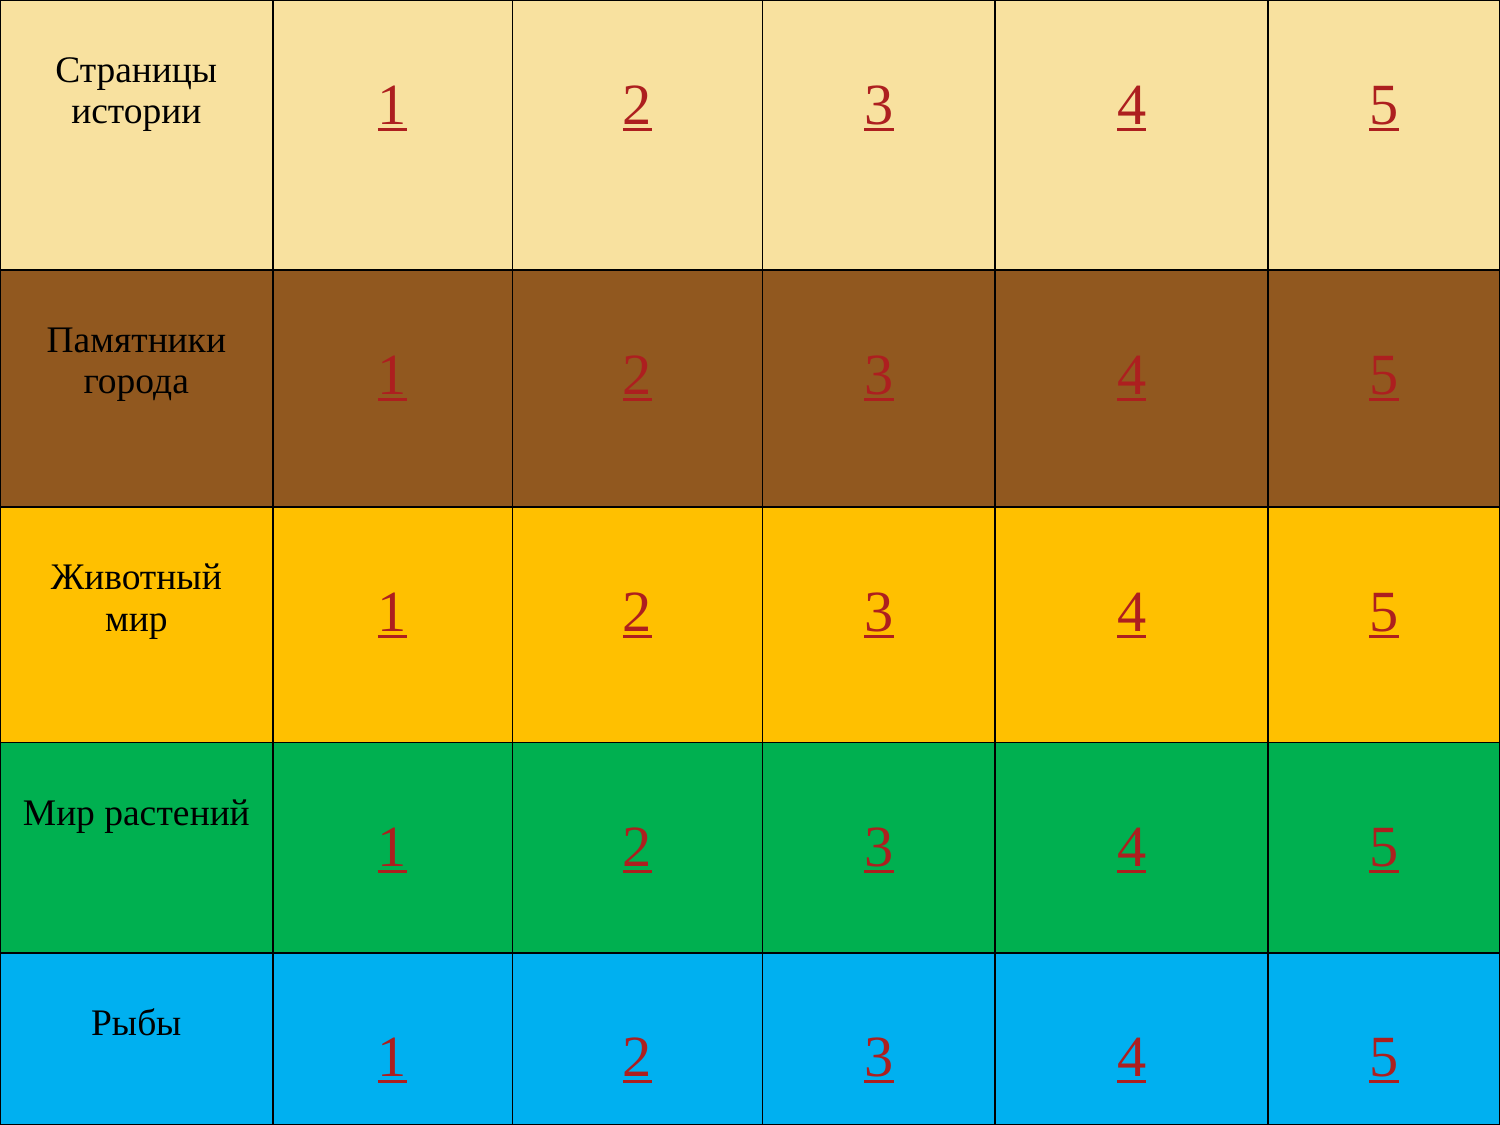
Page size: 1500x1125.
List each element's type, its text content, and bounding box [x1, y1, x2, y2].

table_cell 2 [513, 508, 762, 742]
table_cell 5 [1269, 743, 1499, 952]
table_cell Рыбы [1, 954, 272, 1124]
table_cell 3 [763, 508, 994, 742]
table_cell 2 [513, 954, 762, 1124]
table_cell 1 [274, 271, 512, 506]
table_cell 1 [274, 954, 512, 1124]
table_cell 2 [513, 271, 762, 506]
table_cell 4 [996, 271, 1267, 506]
table_cell Животный мир [1, 508, 272, 742]
table_cell 3 [763, 271, 994, 506]
table_header Страницы истории [1, 1, 272, 269]
table_cell 2 [513, 743, 762, 952]
table_cell 4 [996, 508, 1267, 742]
table_cell 4 [996, 743, 1267, 952]
table_cell 5 [1269, 954, 1499, 1124]
table_cell 5 [1269, 271, 1499, 506]
table_cell 5 [1269, 508, 1499, 742]
table_cell 1 [274, 743, 512, 952]
table_cell 4 [996, 954, 1267, 1124]
table_cell Мир растений [1, 743, 272, 952]
table_header 2 [513, 1, 762, 269]
table_header 4 [996, 1, 1267, 269]
table_cell 1 [274, 508, 512, 742]
table_cell Памятники города [1, 271, 272, 506]
table_cell 3 [763, 954, 994, 1124]
table_header 3 [763, 1, 994, 269]
table_header 5 [1269, 1, 1499, 269]
table_cell 3 [763, 743, 994, 952]
table_header 1 [274, 1, 512, 269]
